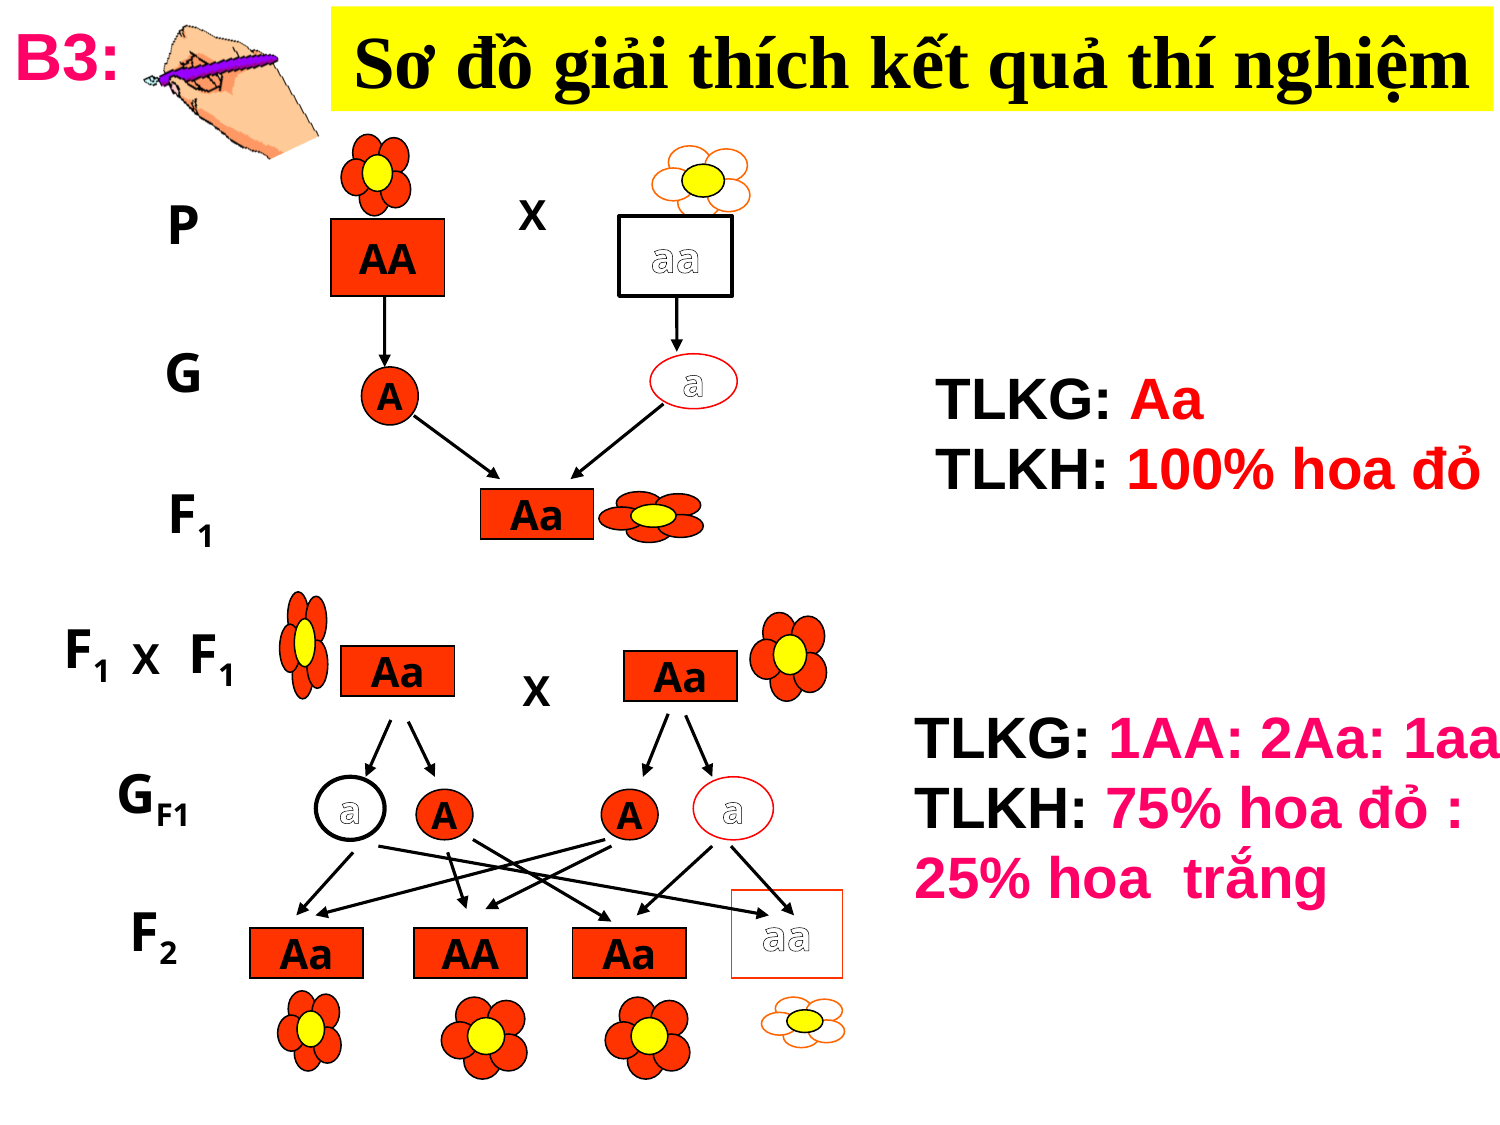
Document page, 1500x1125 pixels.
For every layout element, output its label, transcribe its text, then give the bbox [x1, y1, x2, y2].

text_box X [466, 158, 599, 246]
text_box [749, 612, 827, 702]
text_box a [313, 774, 387, 842]
text_box GF1 [87, 752, 220, 841]
text_box Aa [572, 927, 686, 979]
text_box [277, 990, 342, 1072]
text_box F1 [124, 472, 258, 562]
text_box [651, 145, 751, 220]
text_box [279, 591, 329, 700]
text_box [456, 879, 469, 910]
text_box AA [413, 927, 527, 979]
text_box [598, 491, 704, 543]
text_box Aa [341, 646, 455, 697]
text_box [296, 852, 354, 916]
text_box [604, 996, 691, 1080]
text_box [761, 996, 845, 1048]
text_box Sơ đồ giải thích kết quả thí nghiệm [331, 6, 1494, 112]
text_box F2 [87, 890, 220, 979]
text_box a [693, 776, 774, 840]
text_box [315, 868, 497, 919]
text_box [378, 295, 391, 367]
text_box [413, 415, 500, 480]
text_box [472, 839, 612, 922]
text_box P [117, 174, 250, 263]
text_box X [79, 602, 213, 691]
text_box [570, 403, 664, 480]
text_box Aa [480, 488, 594, 540]
text_box [685, 715, 713, 777]
text_box [730, 846, 794, 916]
text_box aa [731, 890, 843, 979]
text_box [485, 881, 542, 910]
text_box [364, 719, 391, 777]
text_box [641, 713, 669, 777]
text_box a [650, 353, 738, 409]
picture [152, 0, 334, 193]
text_box X [470, 633, 603, 722]
text_box [408, 721, 436, 777]
text_box aa [617, 214, 734, 298]
text_box [670, 295, 684, 352]
text_box Aa [249, 927, 364, 979]
text_box [659, 895, 769, 920]
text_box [340, 134, 411, 216]
text_box Aa [623, 650, 738, 701]
text_box TLKG: Aa TLKH: 100% hoa đỏ [921, 353, 1500, 509]
text_box TLKG: 1AA: 2Aa: 1aa TLKH: 75% hoa đỏ : 25% hoa trắng [900, 692, 1500, 918]
text_box AA [331, 219, 445, 296]
text_box F1 [21, 608, 146, 696]
text_box A [361, 366, 419, 425]
text_box G [117, 323, 250, 412]
text_box [636, 846, 713, 916]
text_box B3: [0, 6, 147, 102]
text_box A [416, 789, 473, 840]
text_box A [601, 789, 659, 840]
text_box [441, 996, 528, 1080]
text_box F1 [146, 612, 274, 701]
